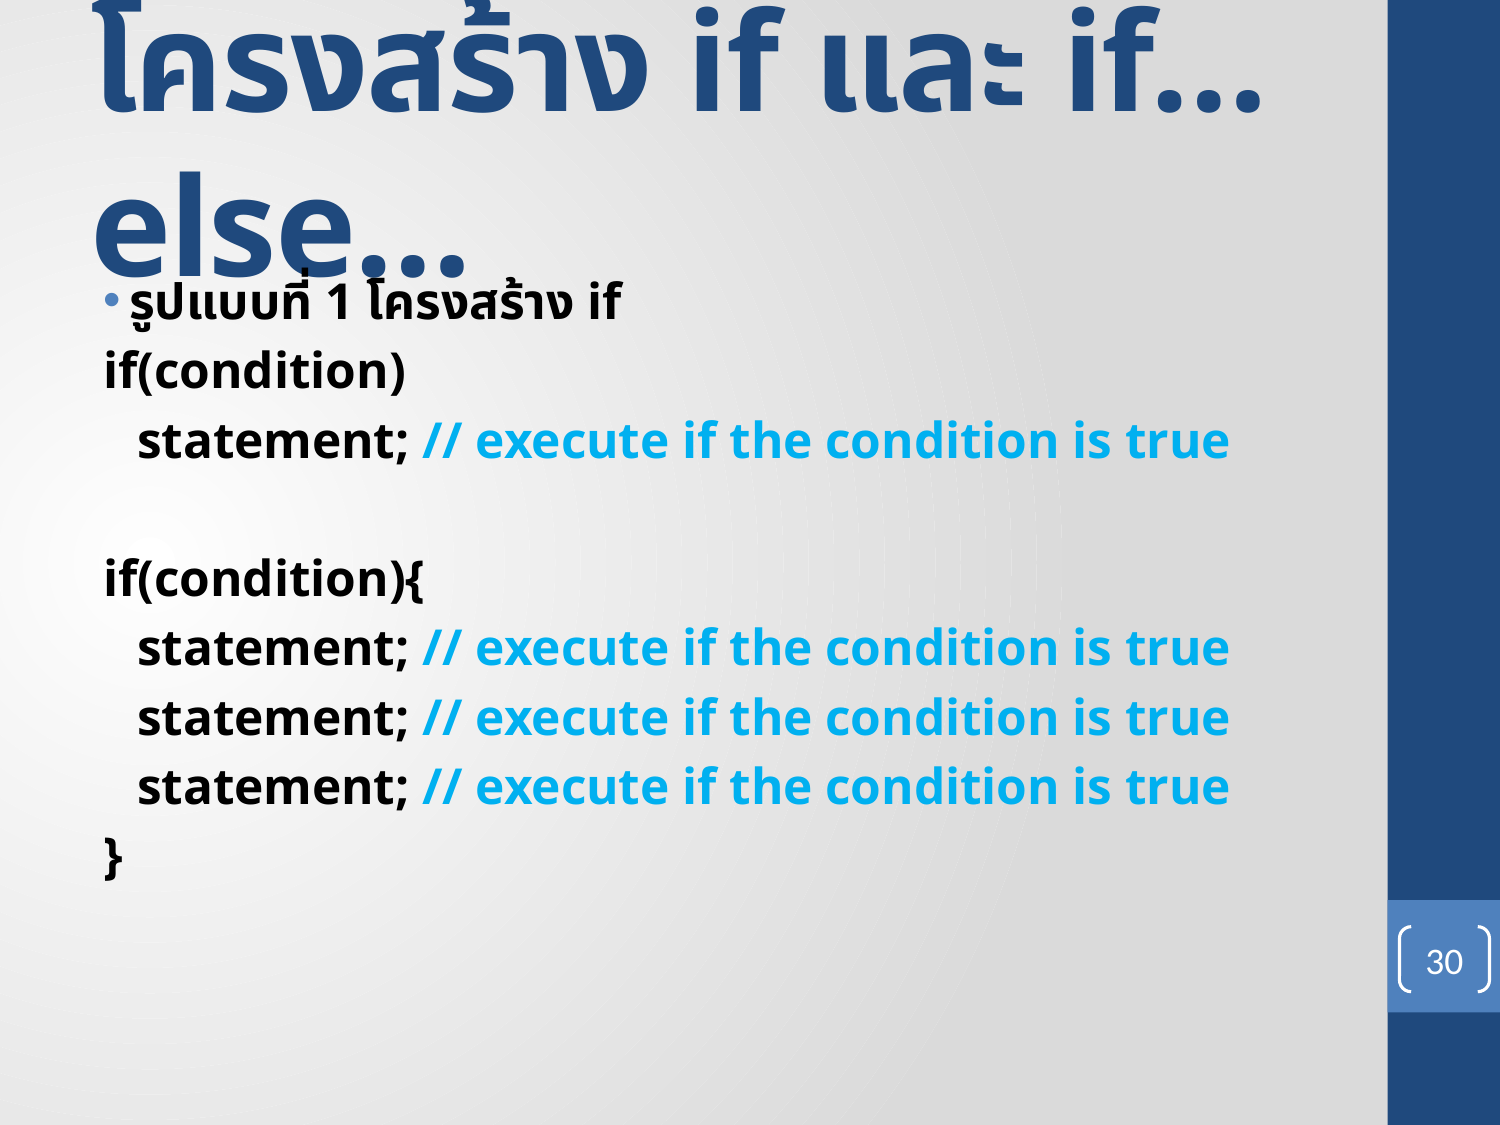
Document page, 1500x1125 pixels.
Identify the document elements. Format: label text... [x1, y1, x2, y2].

title โครงสร้าง if และ if…else… [75, 45, 1325, 233]
slide_number 30 [1397, 925, 1492, 994]
list รูปแบบที่ 1 โครงสร้าง if if(condition) statement; // execute if the condition is true if(condition){ statement; // execute if the condition is true statement; // execute if the condition is true statement; // execute if the condition is true } [75, 262, 1325, 1050]
